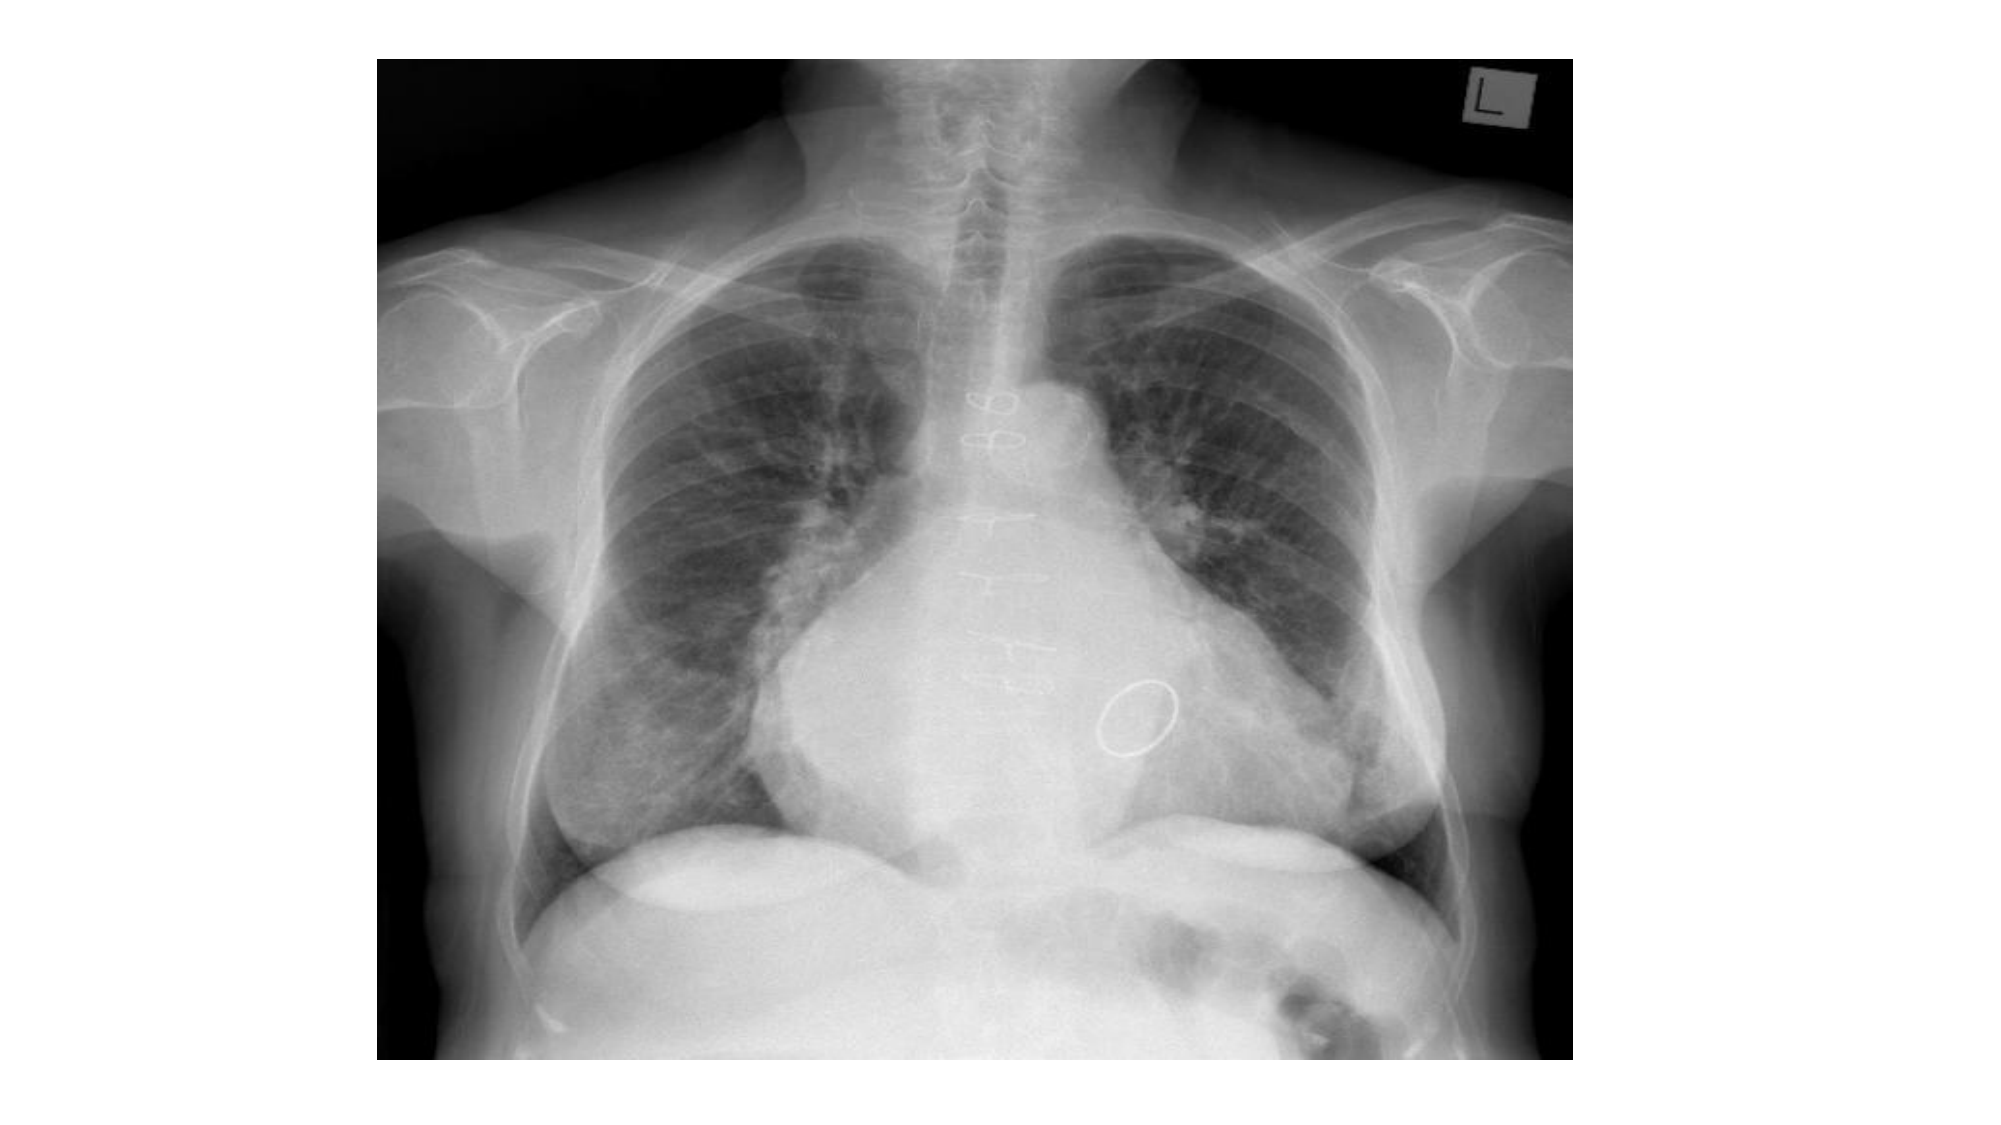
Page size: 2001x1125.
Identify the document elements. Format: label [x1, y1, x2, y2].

picture [377, 59, 1573, 1060]
